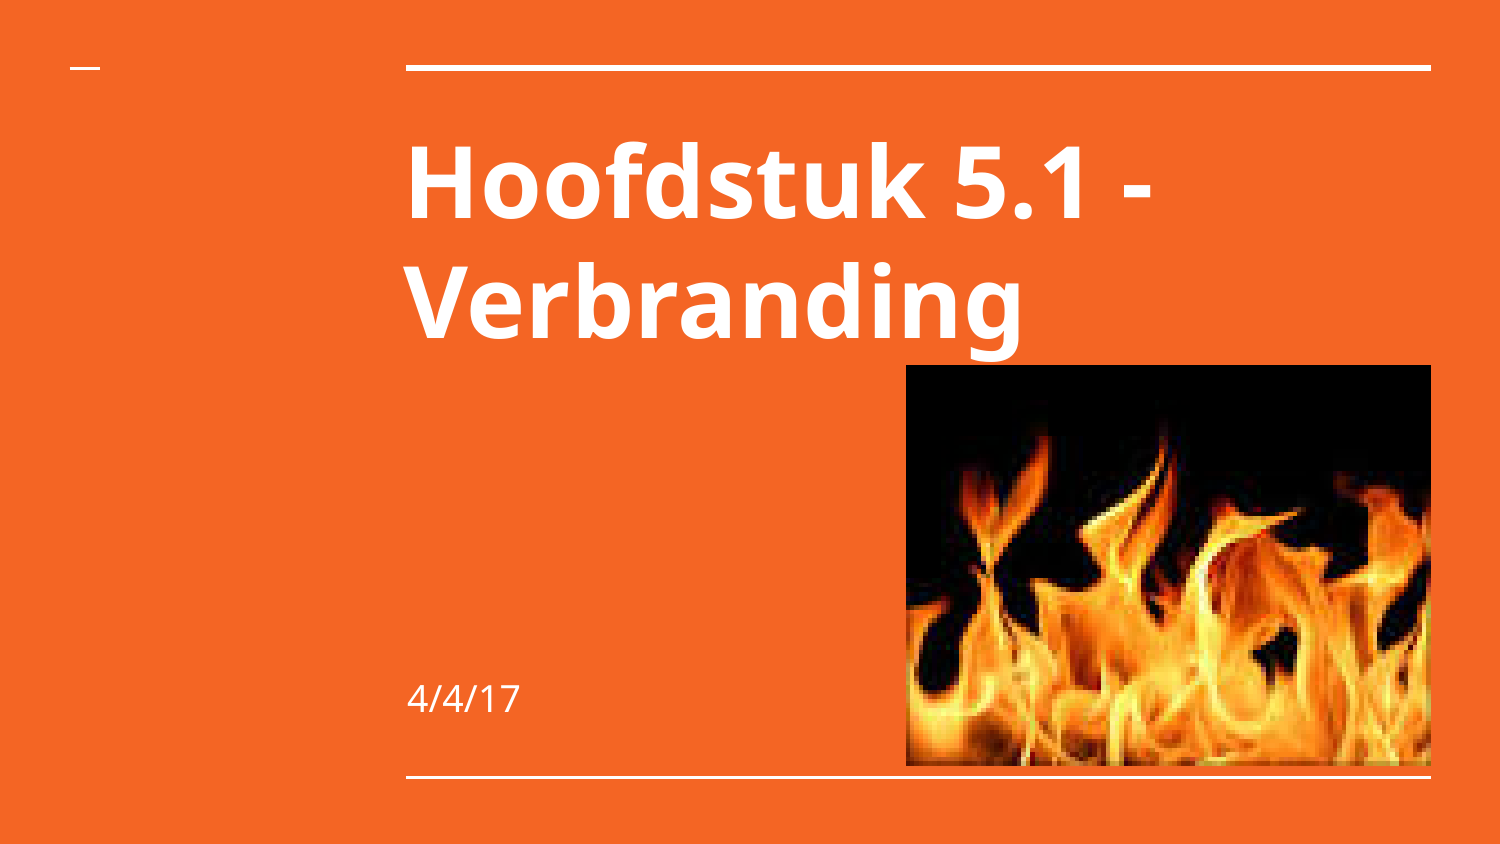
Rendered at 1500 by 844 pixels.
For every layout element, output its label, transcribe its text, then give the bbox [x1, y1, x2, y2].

subtitle 4/4/17 [392, 531, 900, 735]
title Hoofdstuk 5.1 - Verbranding [389, 103, 1428, 357]
picture [905, 365, 1431, 766]
